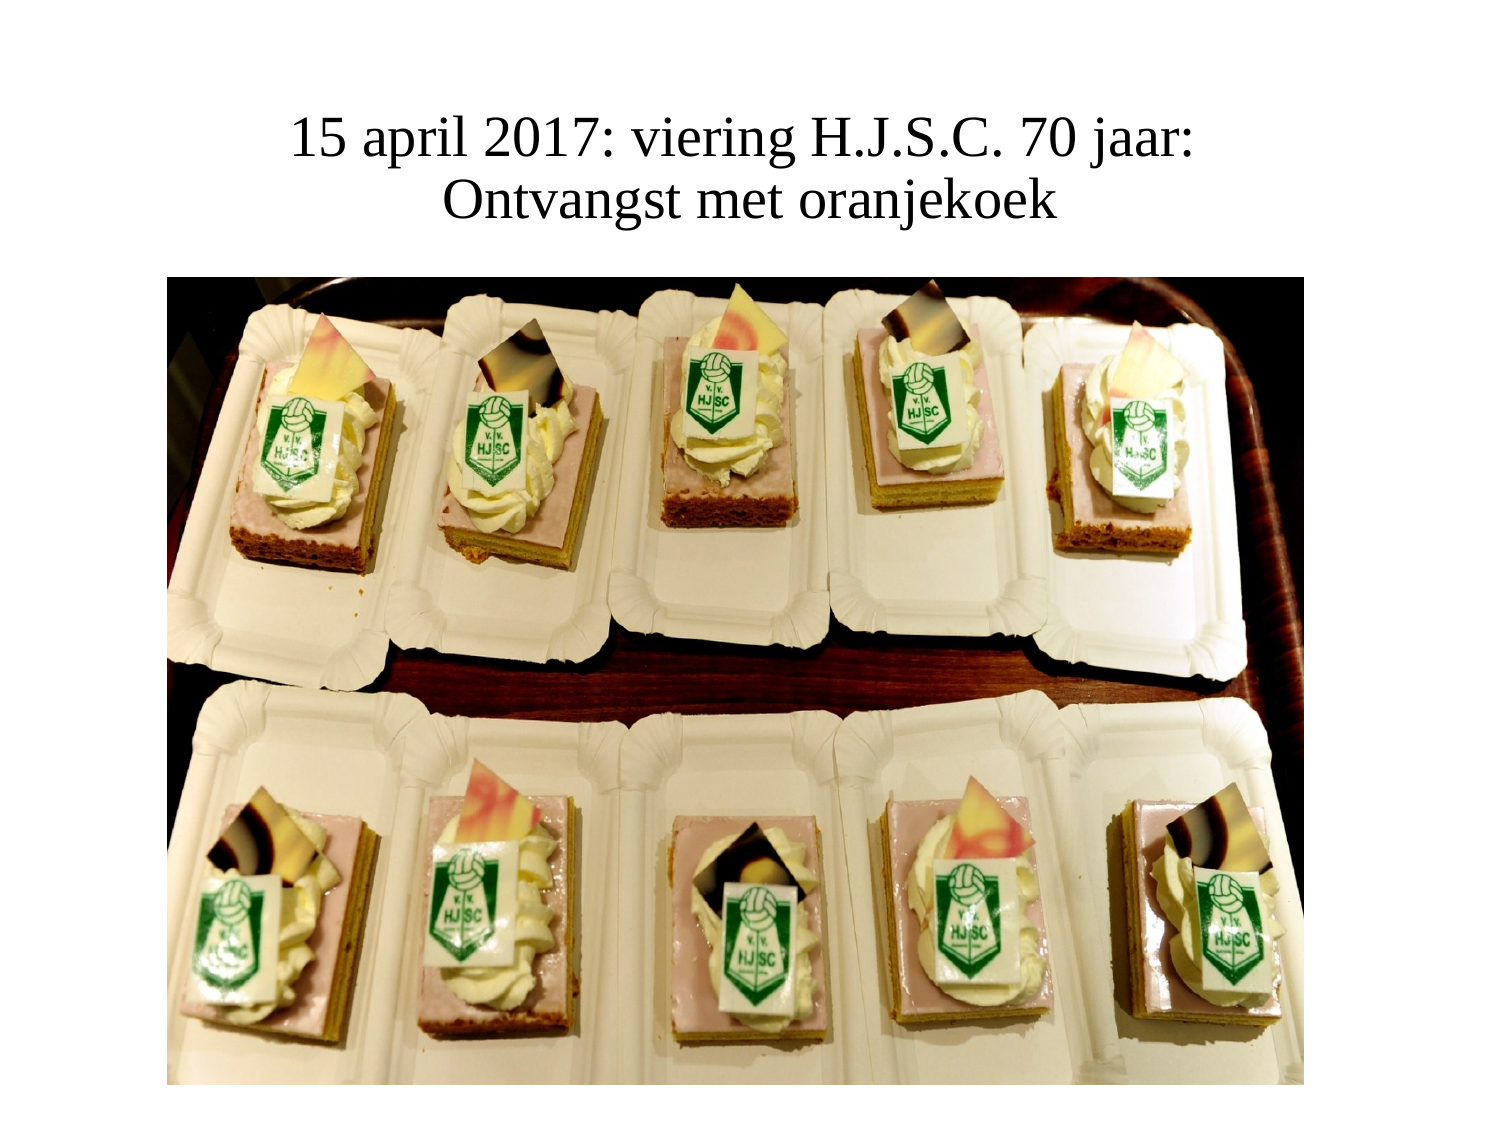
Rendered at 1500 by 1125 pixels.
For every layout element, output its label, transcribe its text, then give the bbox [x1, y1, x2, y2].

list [167, 277, 1304, 1085]
title 15 april 2017: viering H.J.S.C. 70 jaar: Ontvangst met oranjekoek [103, 59, 1397, 278]
